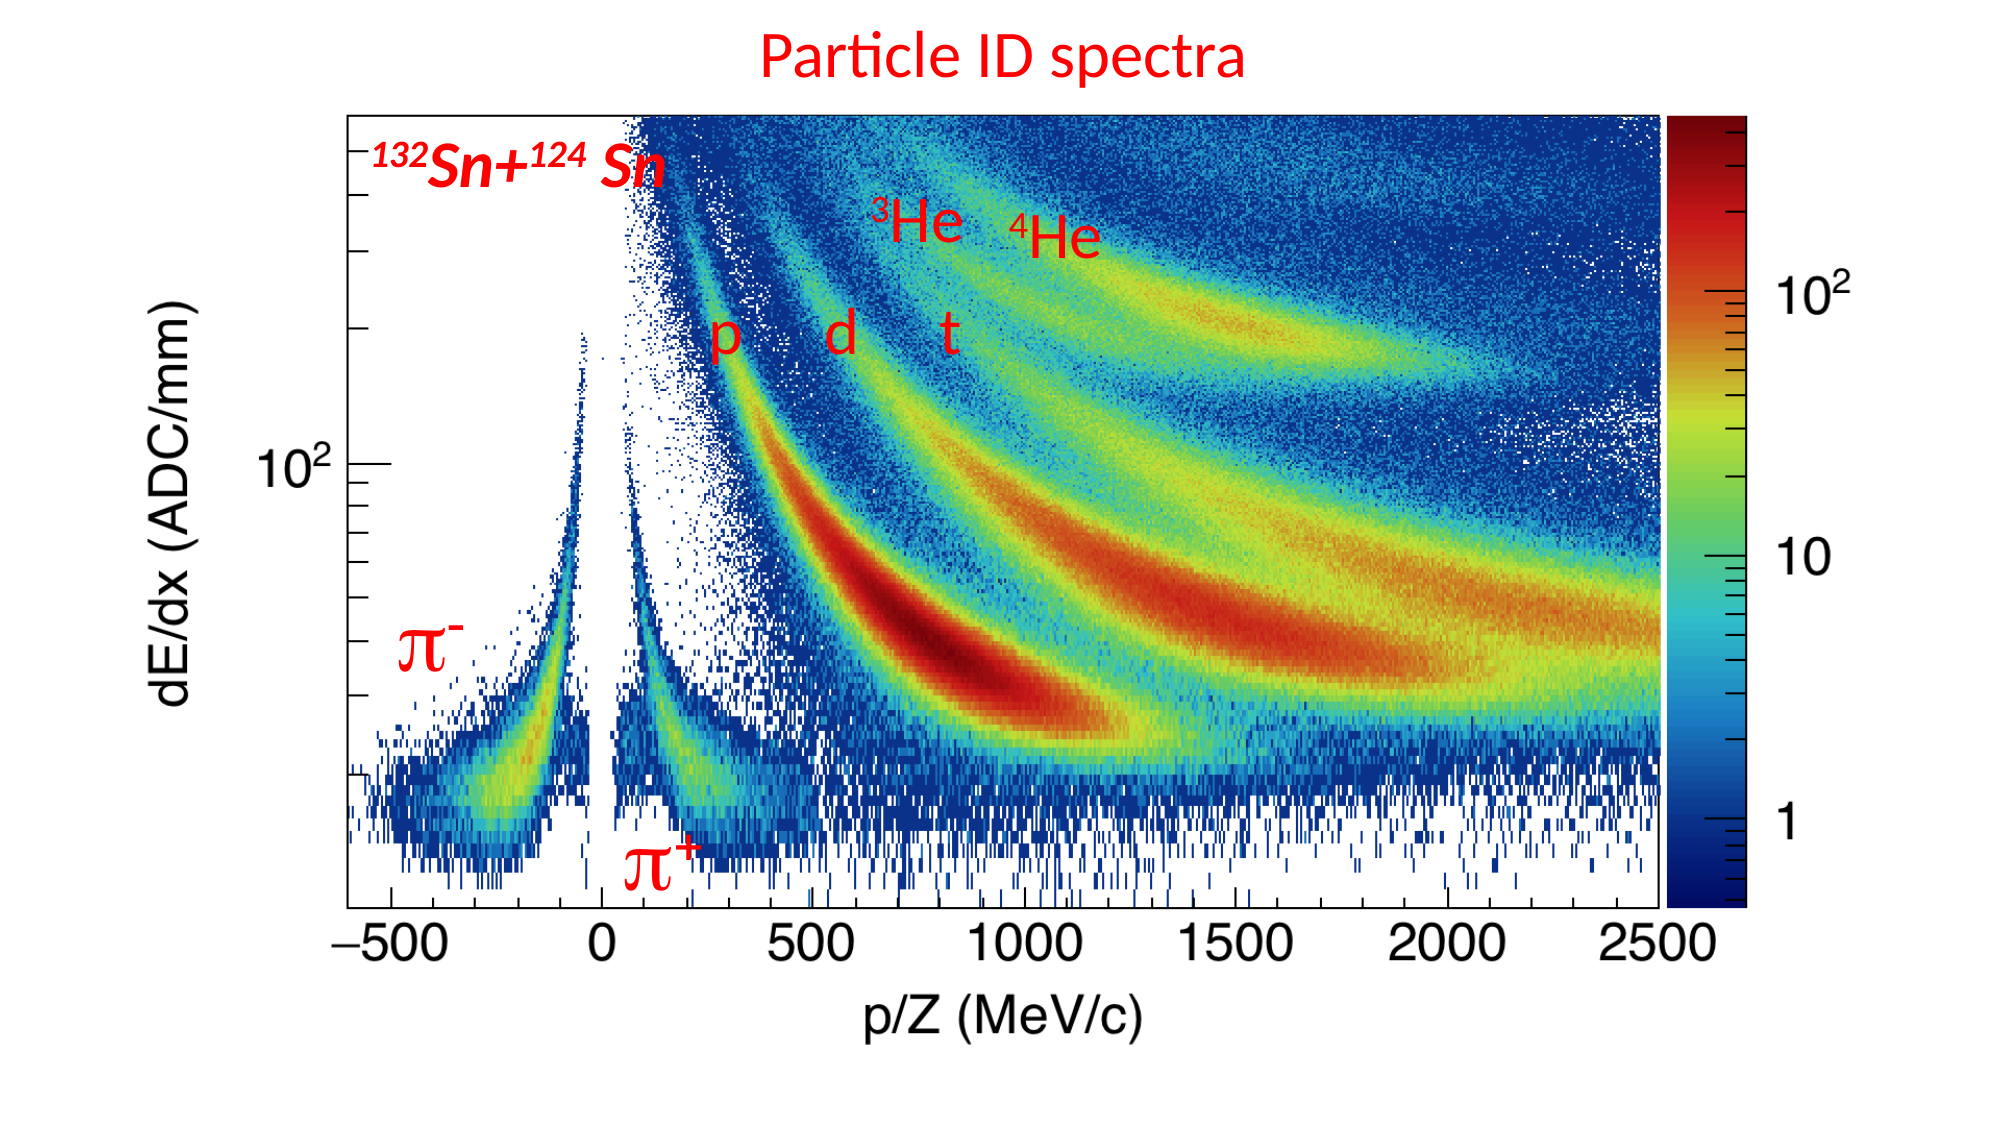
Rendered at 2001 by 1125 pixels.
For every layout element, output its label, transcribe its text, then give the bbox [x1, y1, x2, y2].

text_box Particle ID spectra [744, 3, 1273, 72]
picture [135, 72, 1865, 1053]
